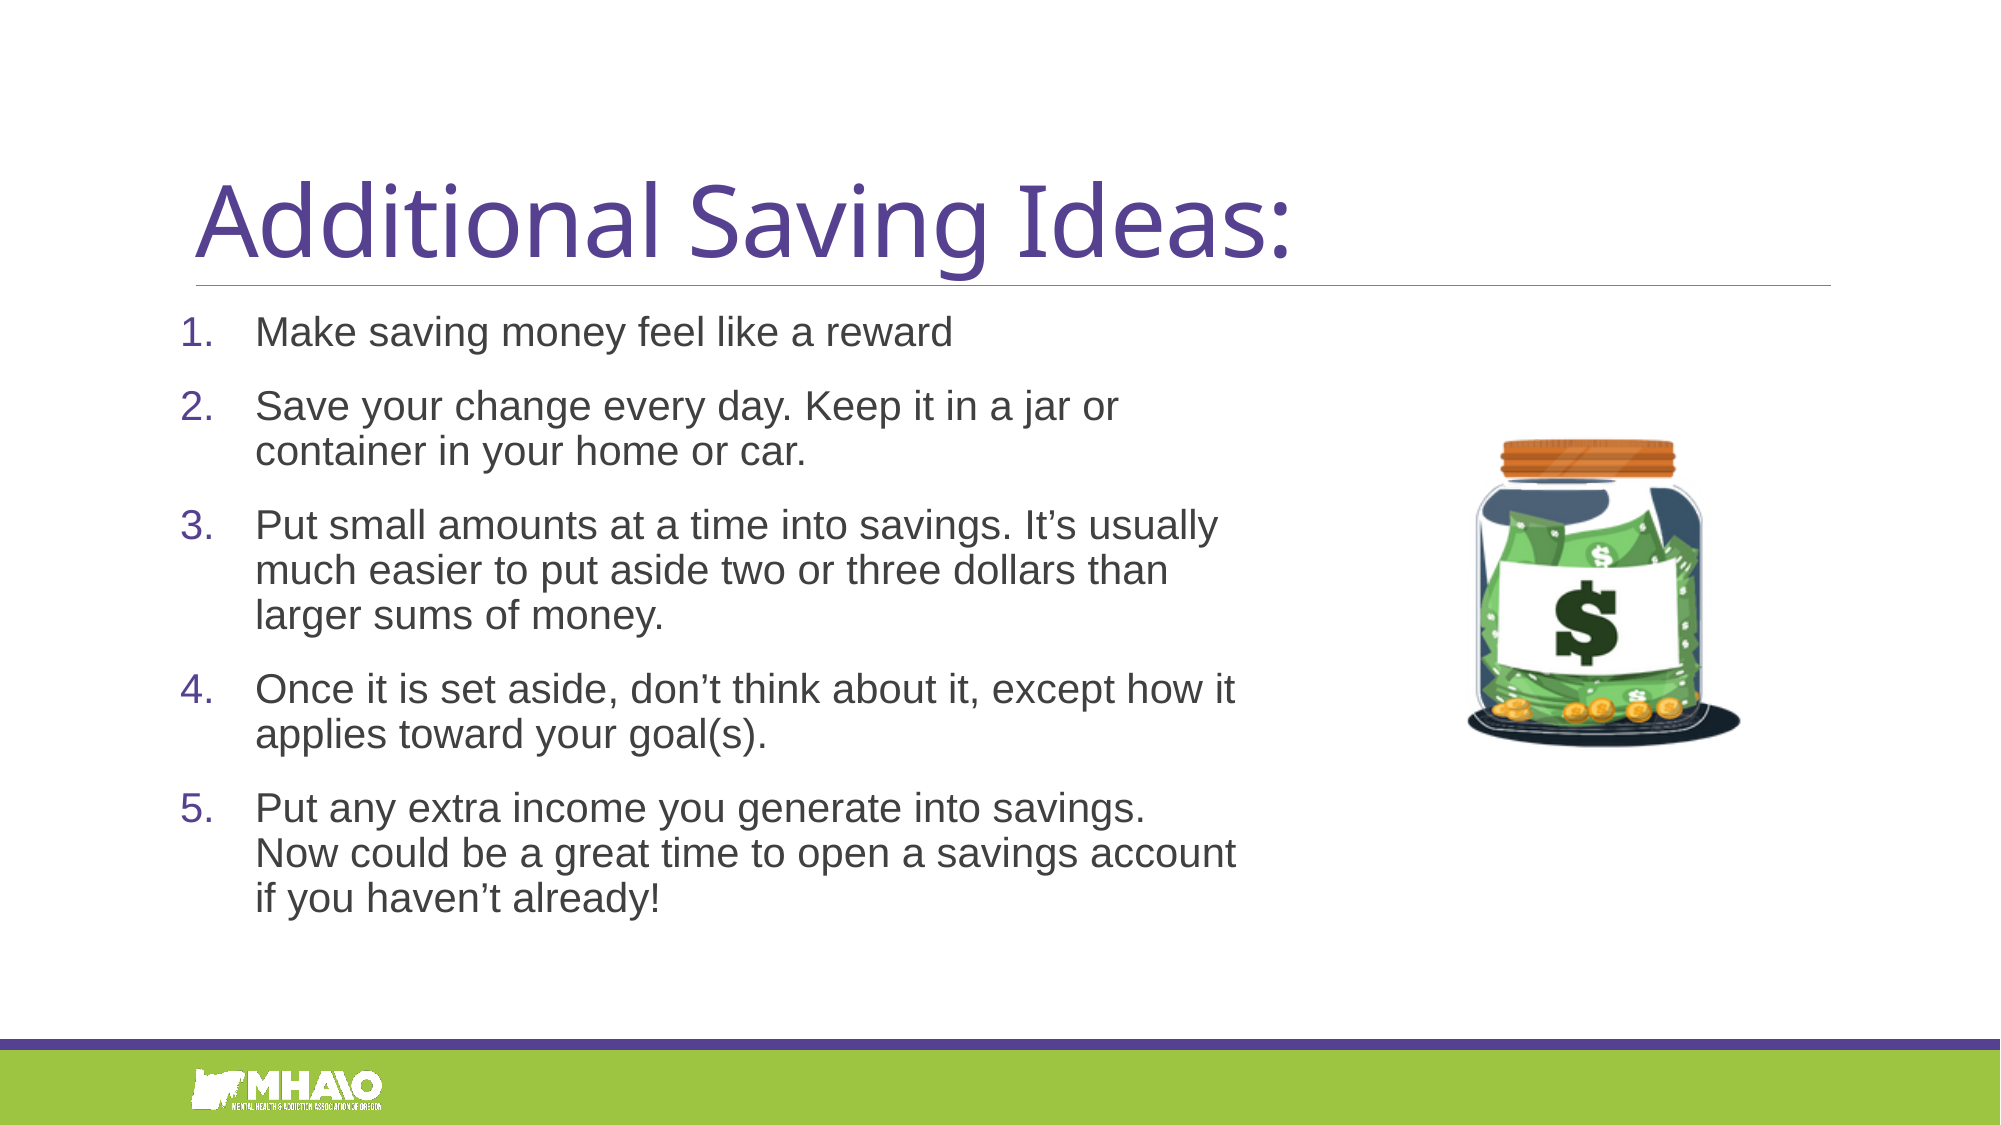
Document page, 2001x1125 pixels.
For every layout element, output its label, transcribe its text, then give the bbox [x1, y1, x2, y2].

title Additional Saving Ideas: [180, 47, 1830, 285]
picture [1268, 370, 1895, 841]
picture [189, 1066, 383, 1112]
list Make saving money feel like a reward Save your change every day. Keep it in a jar or container in your home or car. Put small amounts at a time into savings. It’s usually much easier to put aside two or three dollars than larger sums of money. Once it is set aside, don’t think about it, except how it applies toward your goal(s). Put any extra income you generate into savings. Now could be a great time to open a savings account if you haven’t already! [180, 302, 1239, 963]
